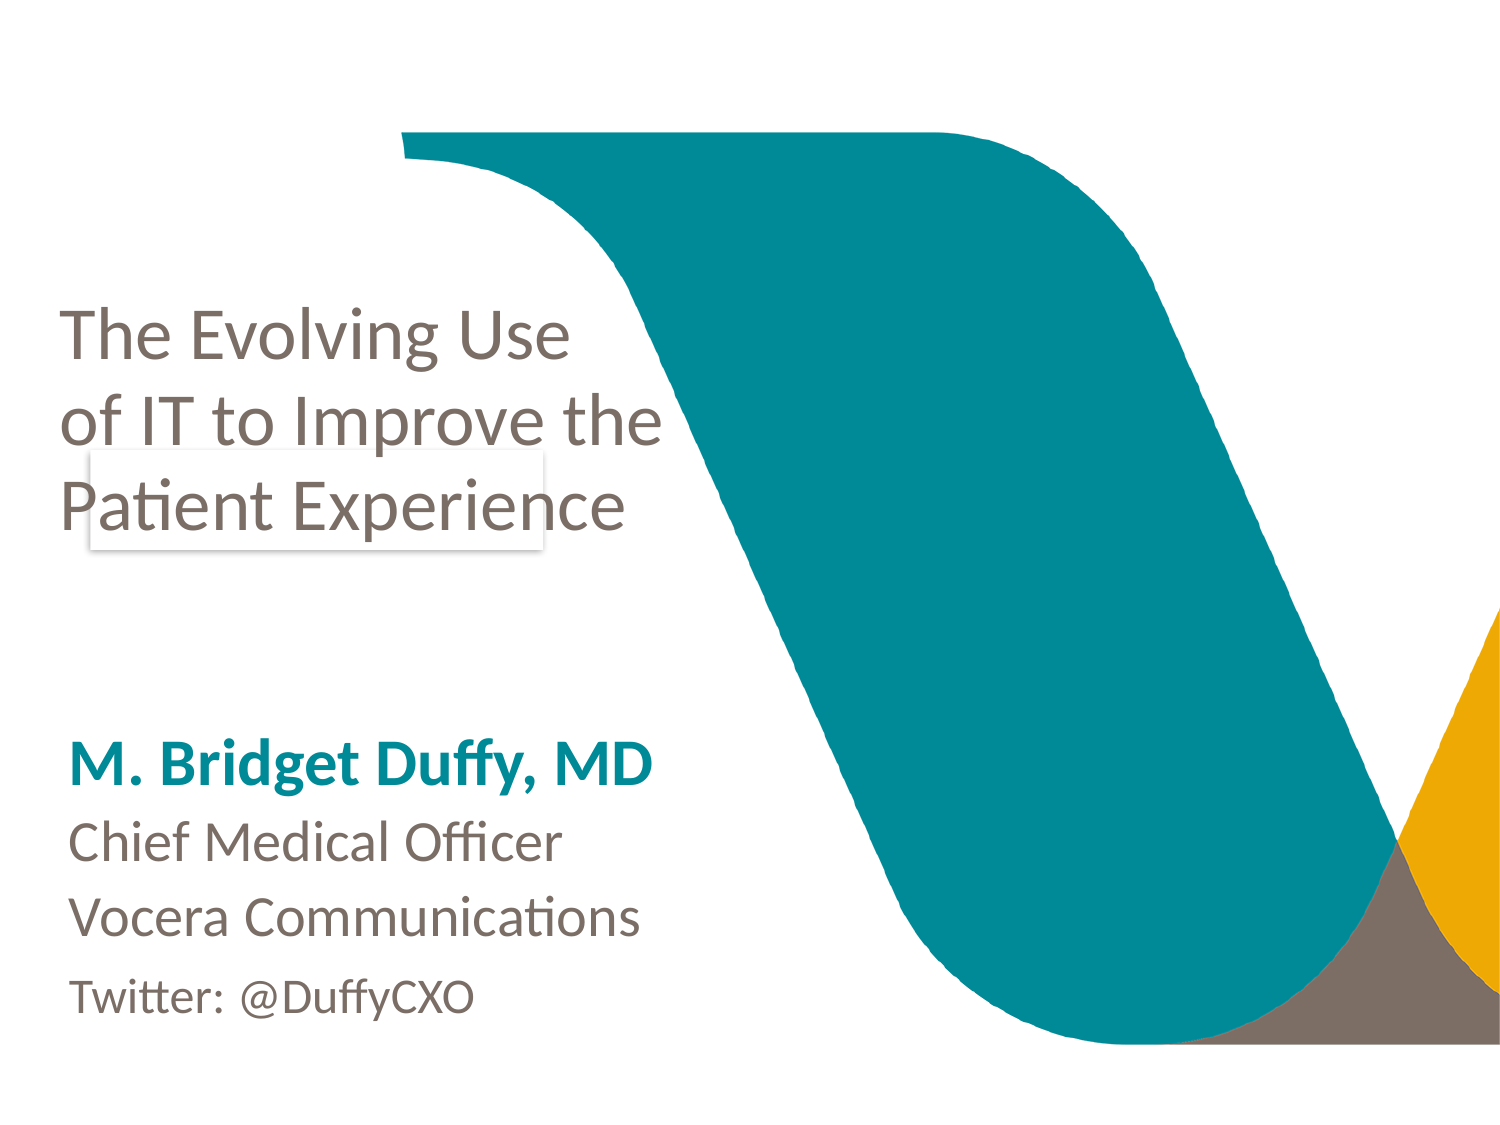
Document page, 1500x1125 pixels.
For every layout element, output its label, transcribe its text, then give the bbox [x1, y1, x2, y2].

picture [0, 33, 1500, 1125]
text_box M. Bridget Duffy, MD Chief Medical Officer Vocera Communications Twitter: @DuffyCXO [54, 715, 744, 962]
text_box The Evolving Use of IT to Improve the Patient Experience [45, 284, 707, 550]
